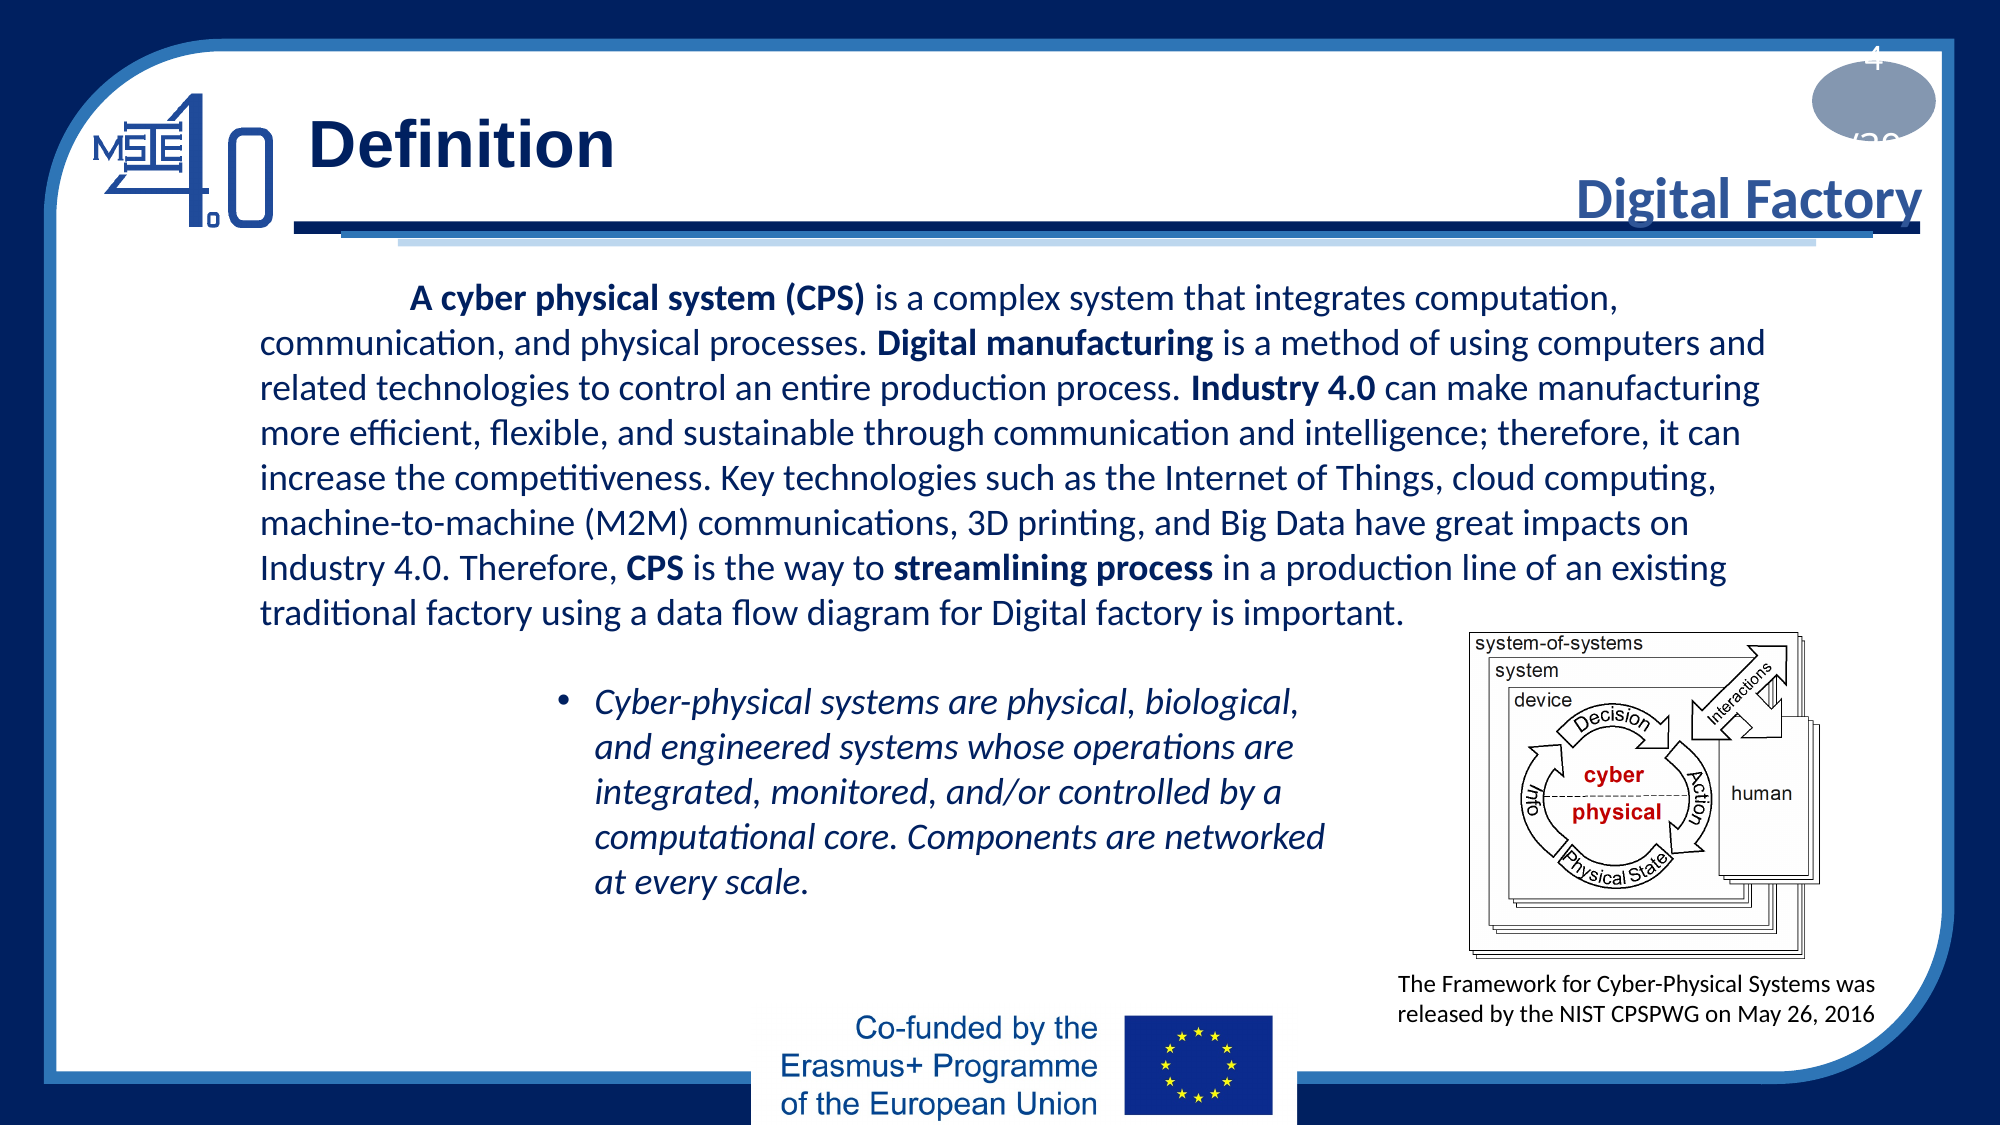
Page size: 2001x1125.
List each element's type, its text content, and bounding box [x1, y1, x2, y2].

text_box A cyber physical system (CPS) is a complex system that integrates computation, communication, and physical processes. Digital manufacturing is a method of using computers and related technologies to control an entire production process. Industry 4.0 can make manufacturing more efficient, flexible, and sustainable through communication and intelligence; therefore, it can increase the competitiveness. Key technologies such as the Internet of Things, cloud computing, machine-to-machine (M2M) communications, 3D printing, and Big Data have great impacts on Industry 4.0. Therefore, CPS is the way to streamlining process in a production line of an existing traditional factory using a data flow diagram for Digital factory is important. [245, 266, 1833, 686]
picture [1457, 624, 1838, 959]
text_box Cyber-physical systems are physical, biological, and engineered systems whose operations are integrated, monitored, and/or controlled by a computational core. Components are networked at every scale. [542, 686, 1353, 979]
text_box Digital Factory [1561, 152, 1955, 238]
text_box 4 /39 [1811, 59, 1937, 143]
text_box The Framework for Cyber-Physical Systems was released by the NIST CPSPWG on May 26, 2016 [1372, 960, 1903, 1035]
picture [751, 1003, 1298, 1125]
title Definition [294, 73, 1921, 220]
